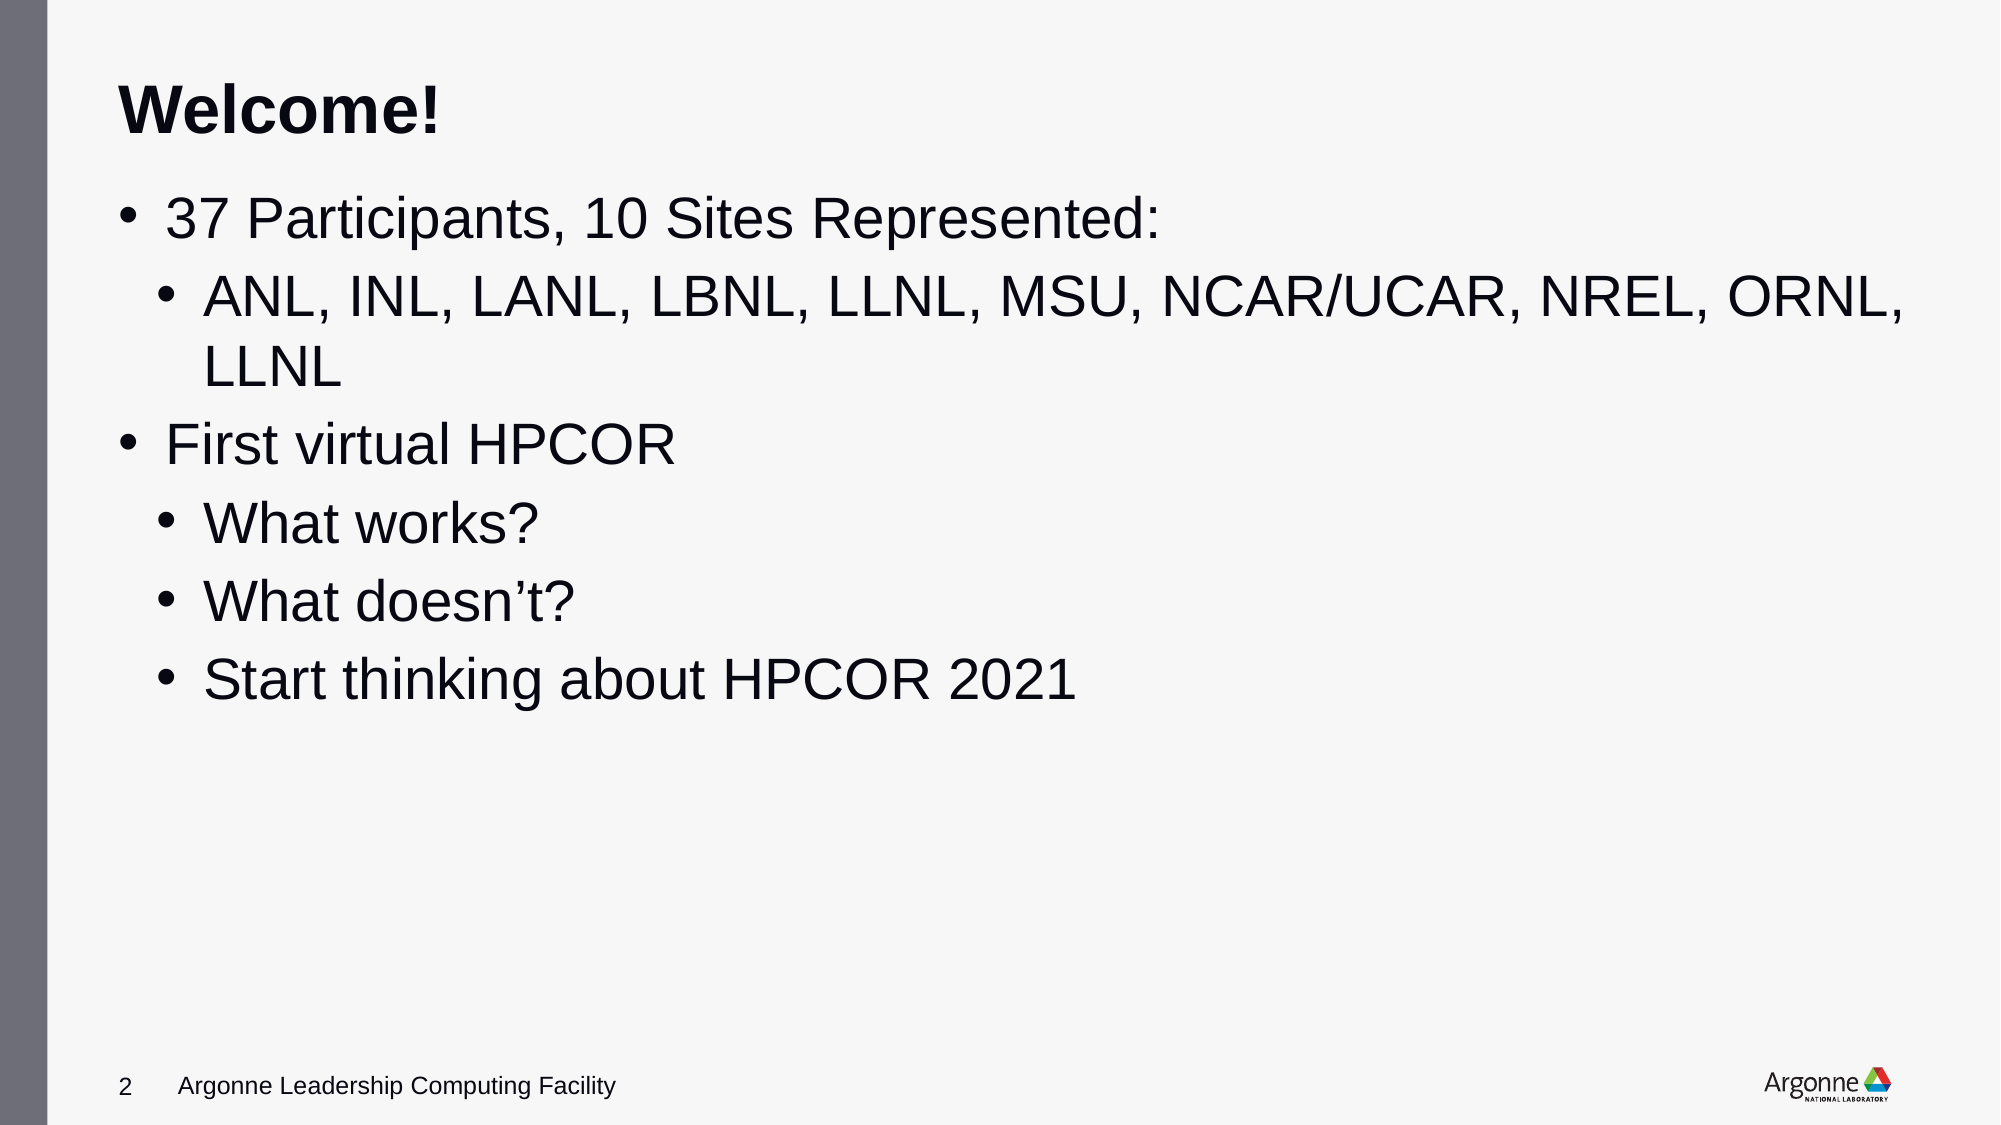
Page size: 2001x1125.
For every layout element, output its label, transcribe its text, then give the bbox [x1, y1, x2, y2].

title Welcome! [118, 64, 1941, 151]
list 37 Participants, 10 Sites Represented: ANL, INL, LANL, LBNL, LLNL, MSU, NCAR/UCAR, NREL, ORNL, LLNL First virtual HPCOR What works? What doesn’t? Start thinking about HPCOR 2021 [118, 179, 1941, 1049]
